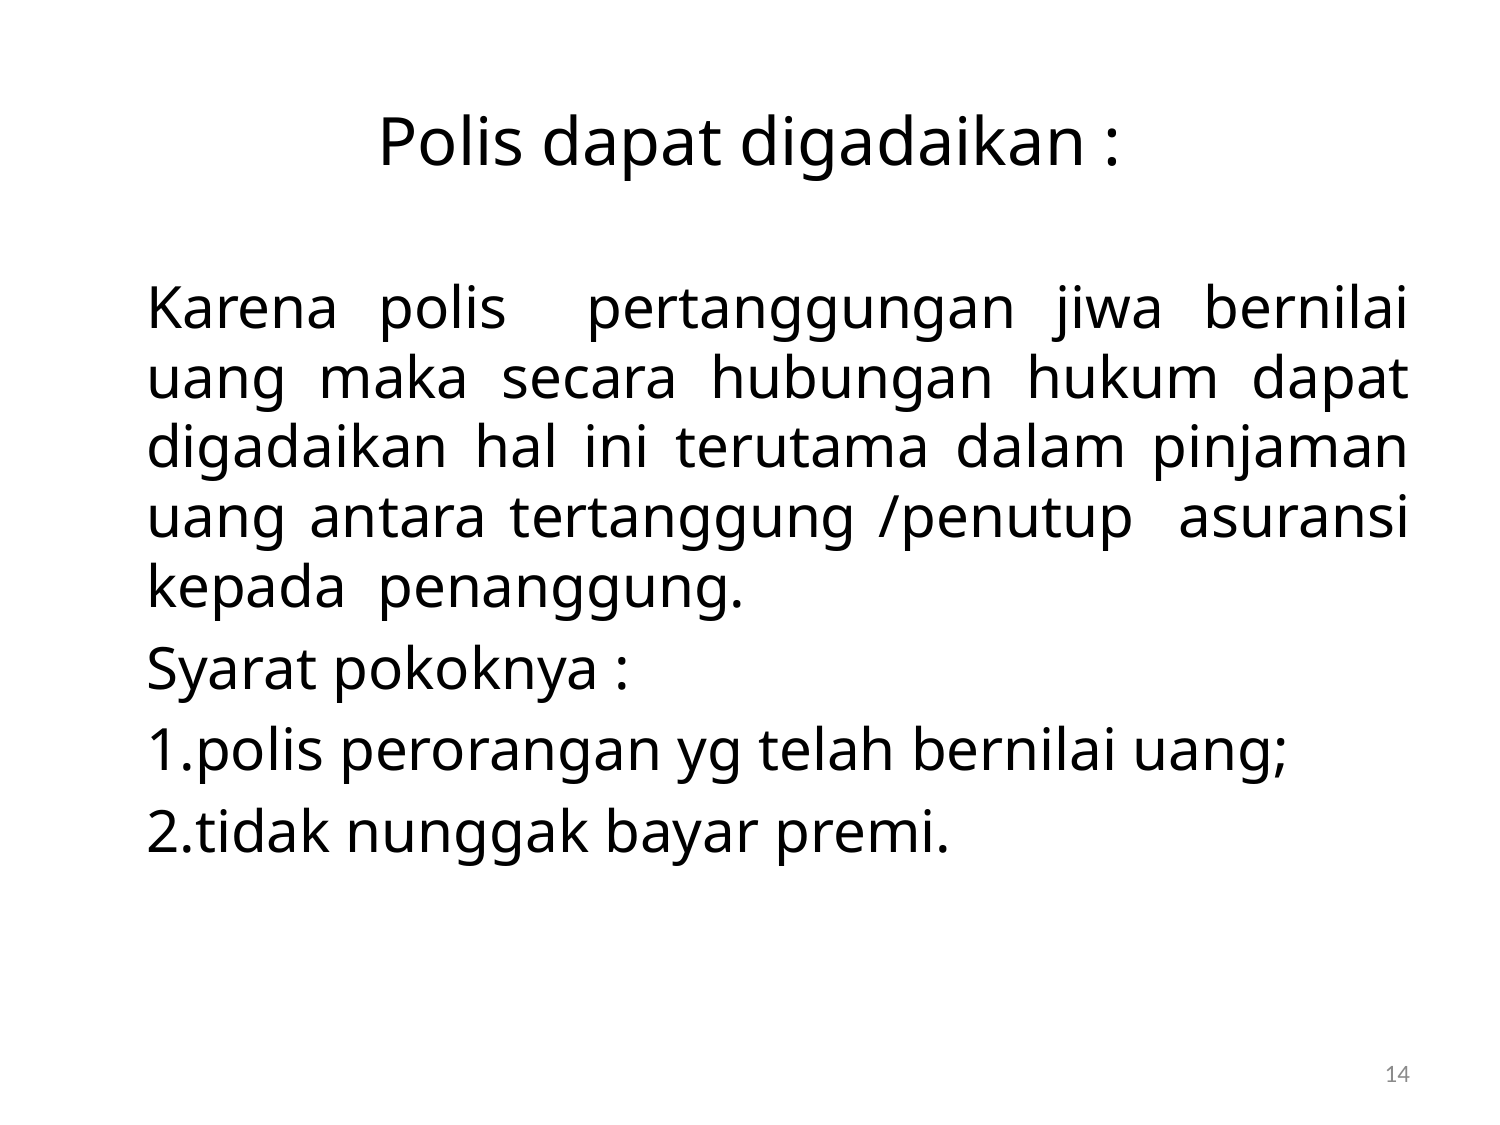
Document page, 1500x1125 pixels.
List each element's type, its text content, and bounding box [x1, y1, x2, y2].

list Karena polis pertanggungan jiwa bernilai uang maka secara hubungan hukum dapat digadaikan hal ini terutama dalam pinjaman uang antara tertanggung /penutup asuransi kepada penanggung. Syarat pokoknya : 1.polis perorangan yg telah bernilai uang; 2.tidak nunggak bayar premi. [75, 262, 1425, 1005]
title Polis dapat digadaikan : [75, 45, 1425, 233]
slide_number 14 [1074, 1042, 1425, 1103]
